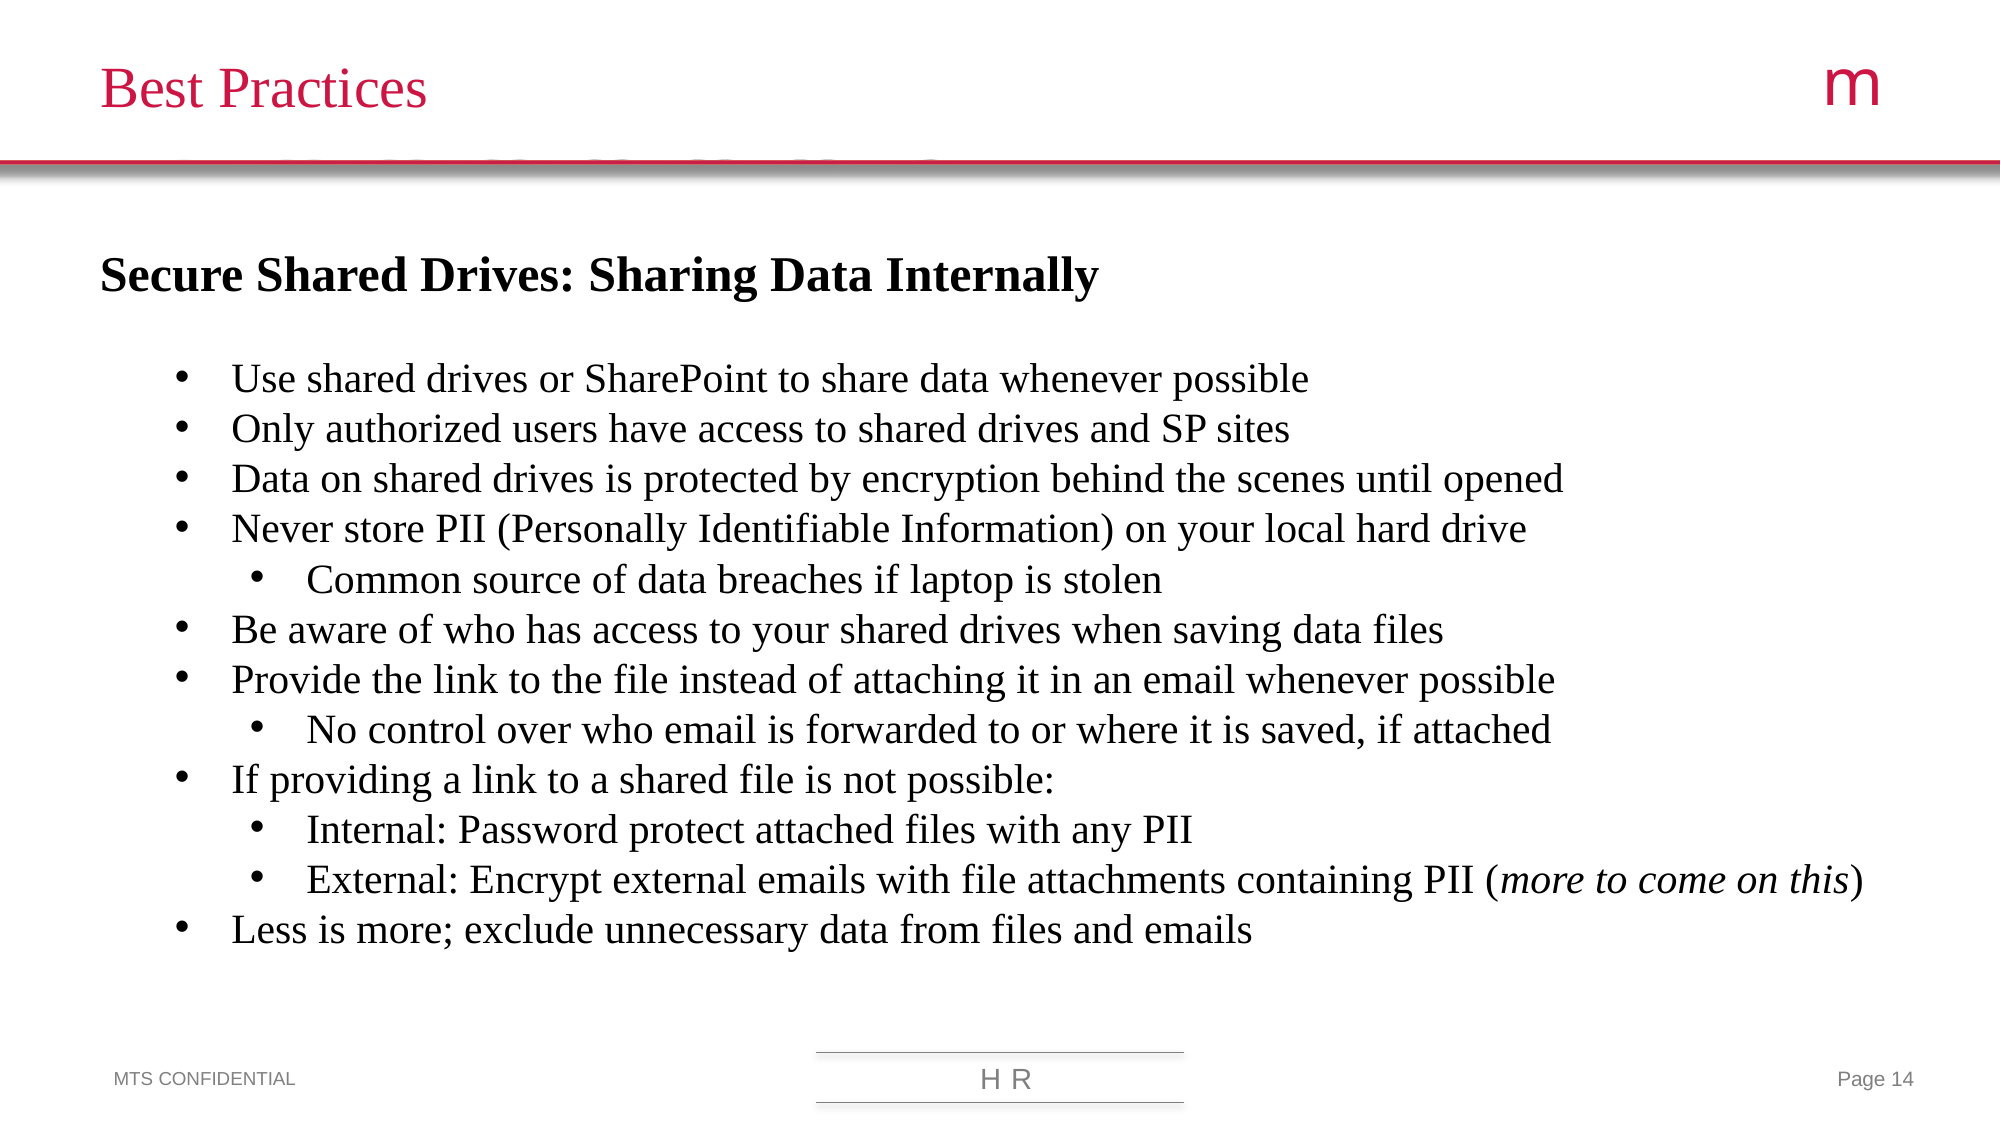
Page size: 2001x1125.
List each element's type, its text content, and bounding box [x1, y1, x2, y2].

picture [0, 159, 2000, 188]
text_box Secure Shared Drives: Sharing Data Internally Use shared drives or SharePoint to share data whenever possible Only authorized users have access to shared drives and SP sites Data on shared drives is protected by encryption behind the scenes until opened Never store PII (Personally Identifiable Information) on your local hard drive Common source of data breaches if laptop is stolen Be aware of who has access to your shared drives when saving data files Provide the link to the file instead of attaching it in an email whenever possible No control over who email is forwarded to or where it is saved, if attached If providing a link to a shared file is not possible: Internal: Password protect attached files with any PII External: Encrypt external emails with file attachments containing PII (more to come on this) Less is more; exclude unnecessary data from files and emails [85, 233, 1922, 1009]
title Best Practices [85, 12, 1598, 155]
